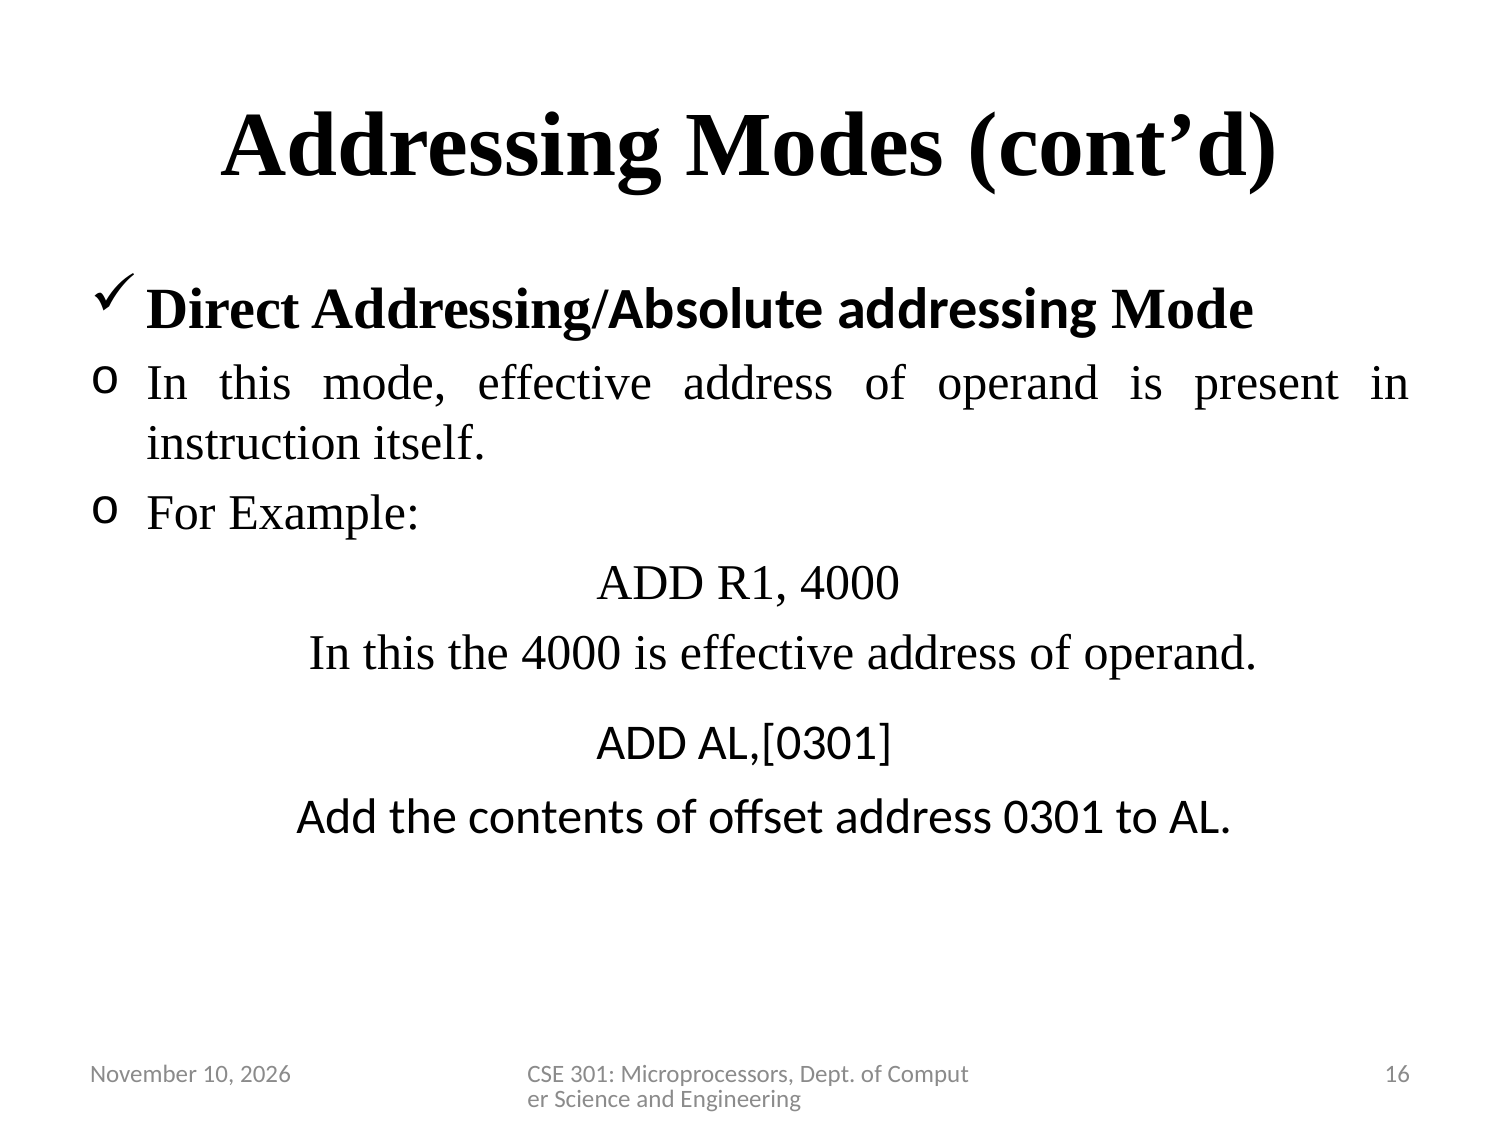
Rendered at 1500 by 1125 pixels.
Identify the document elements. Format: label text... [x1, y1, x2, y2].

footer CSE 301: Microprocessors, Dept. of Computer Science and Engineering [512, 1042, 988, 1103]
slide_number 16 [1074, 1042, 1425, 1103]
title Addressing Modes (cont’d) [75, 45, 1425, 233]
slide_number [75, 1042, 425, 1103]
list Direct Addressing/Absolute addressing Mode In this mode, effective address of operand is present in instruction itself. For Example: ADD R1, 4000 In this the 4000 is effective address of operand. ADD AL,[0301] Add the contents of offset address 0301 to AL. [75, 262, 1425, 1005]
